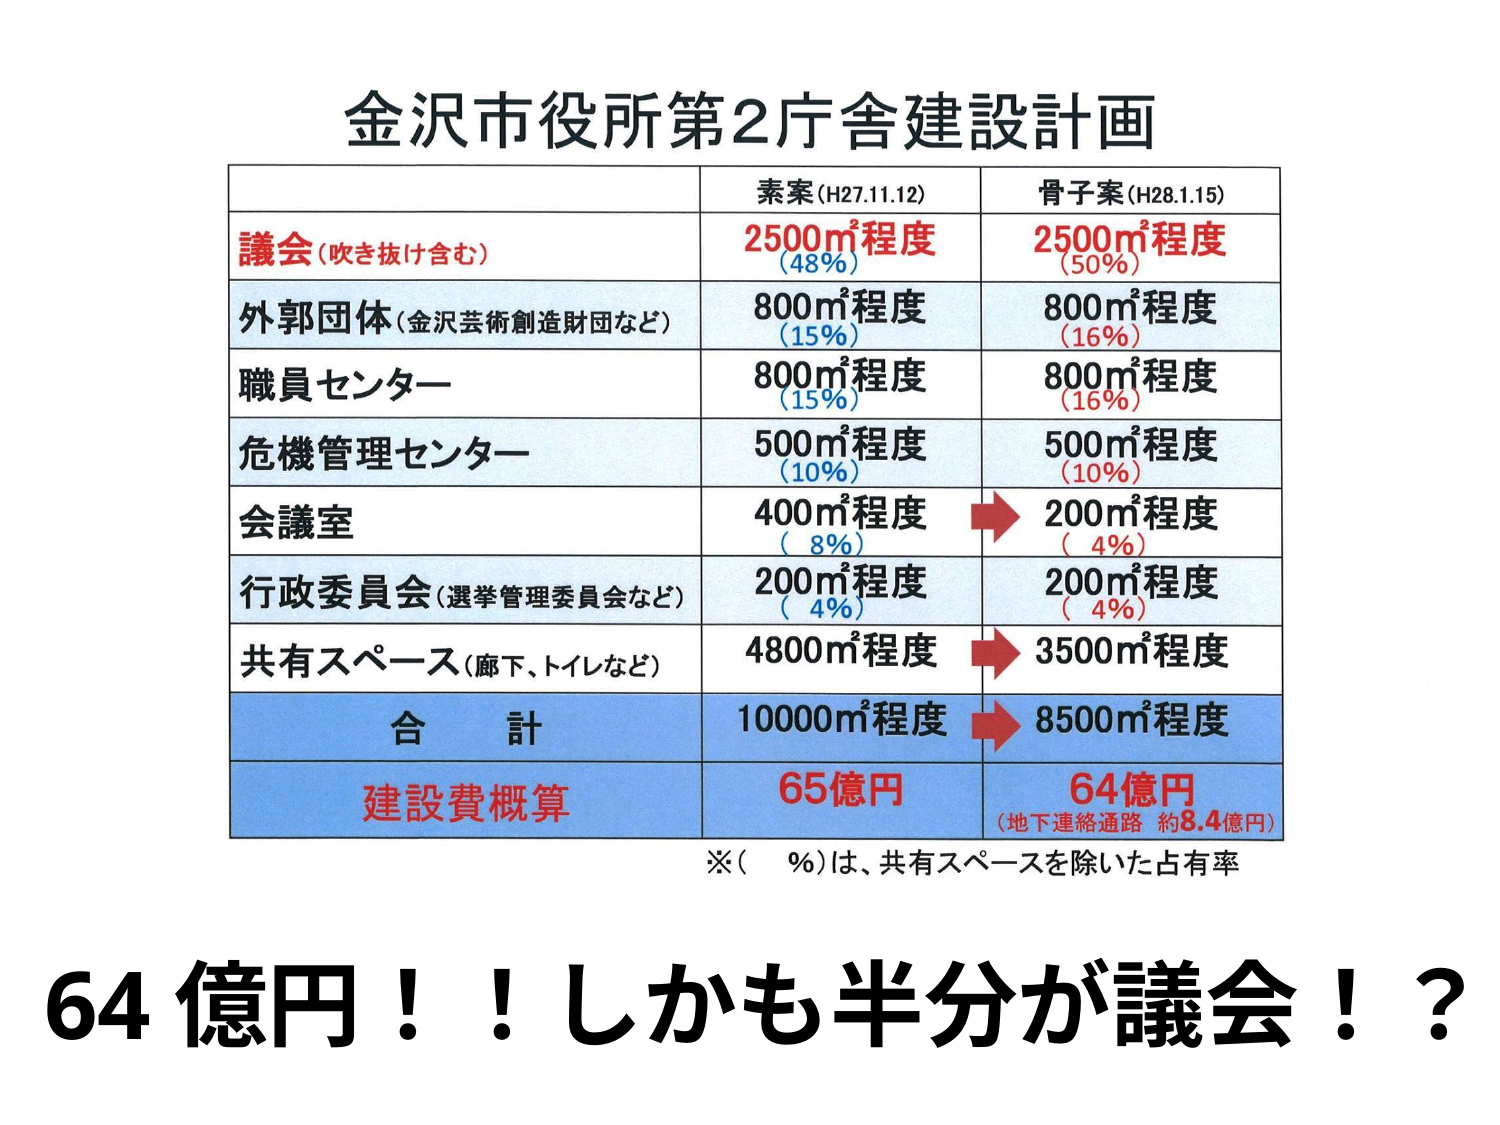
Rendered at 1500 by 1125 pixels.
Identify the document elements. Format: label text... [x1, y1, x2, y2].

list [76, 0, 1430, 957]
text_box 64億円！！しかも半分が議会！？ [29, 938, 1500, 1066]
